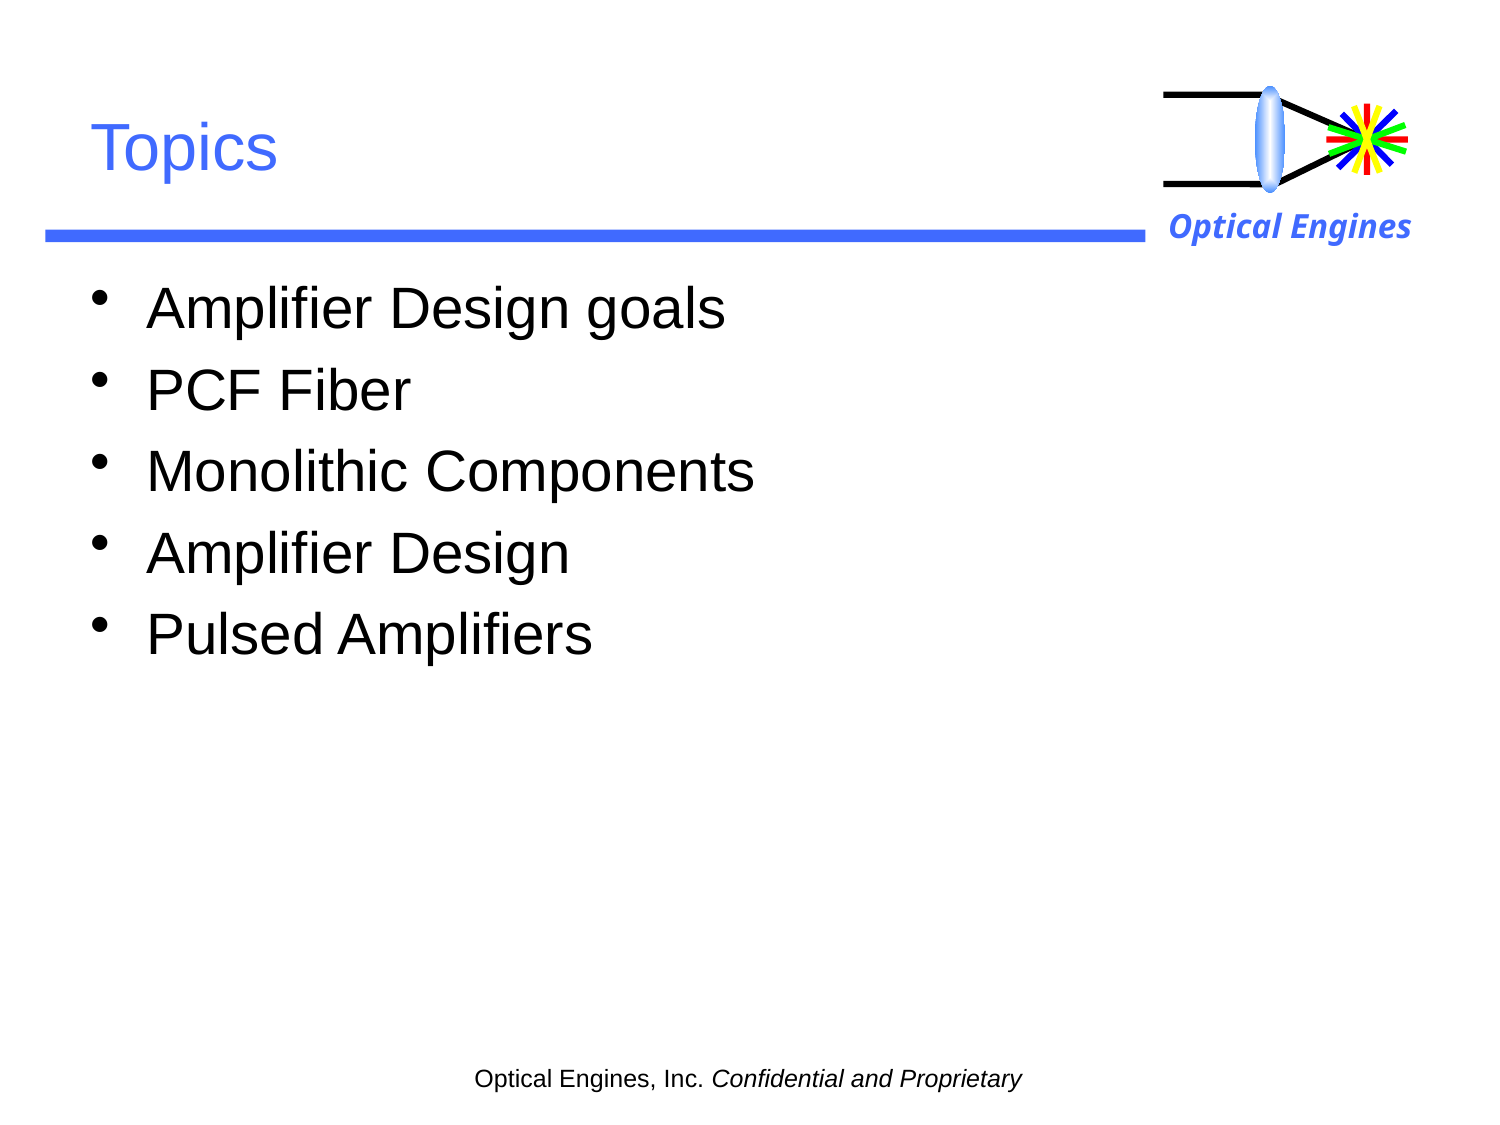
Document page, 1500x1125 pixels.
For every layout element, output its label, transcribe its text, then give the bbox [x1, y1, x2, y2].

list Amplifier Design goals PCF Fiber Monolithic Components Amplifier Design Pulsed Amplifiers [74, 262, 1426, 1006]
footer Optical Engines, Inc. Confidential and Proprietary [459, 1054, 1048, 1091]
title Topics [74, 49, 1426, 238]
